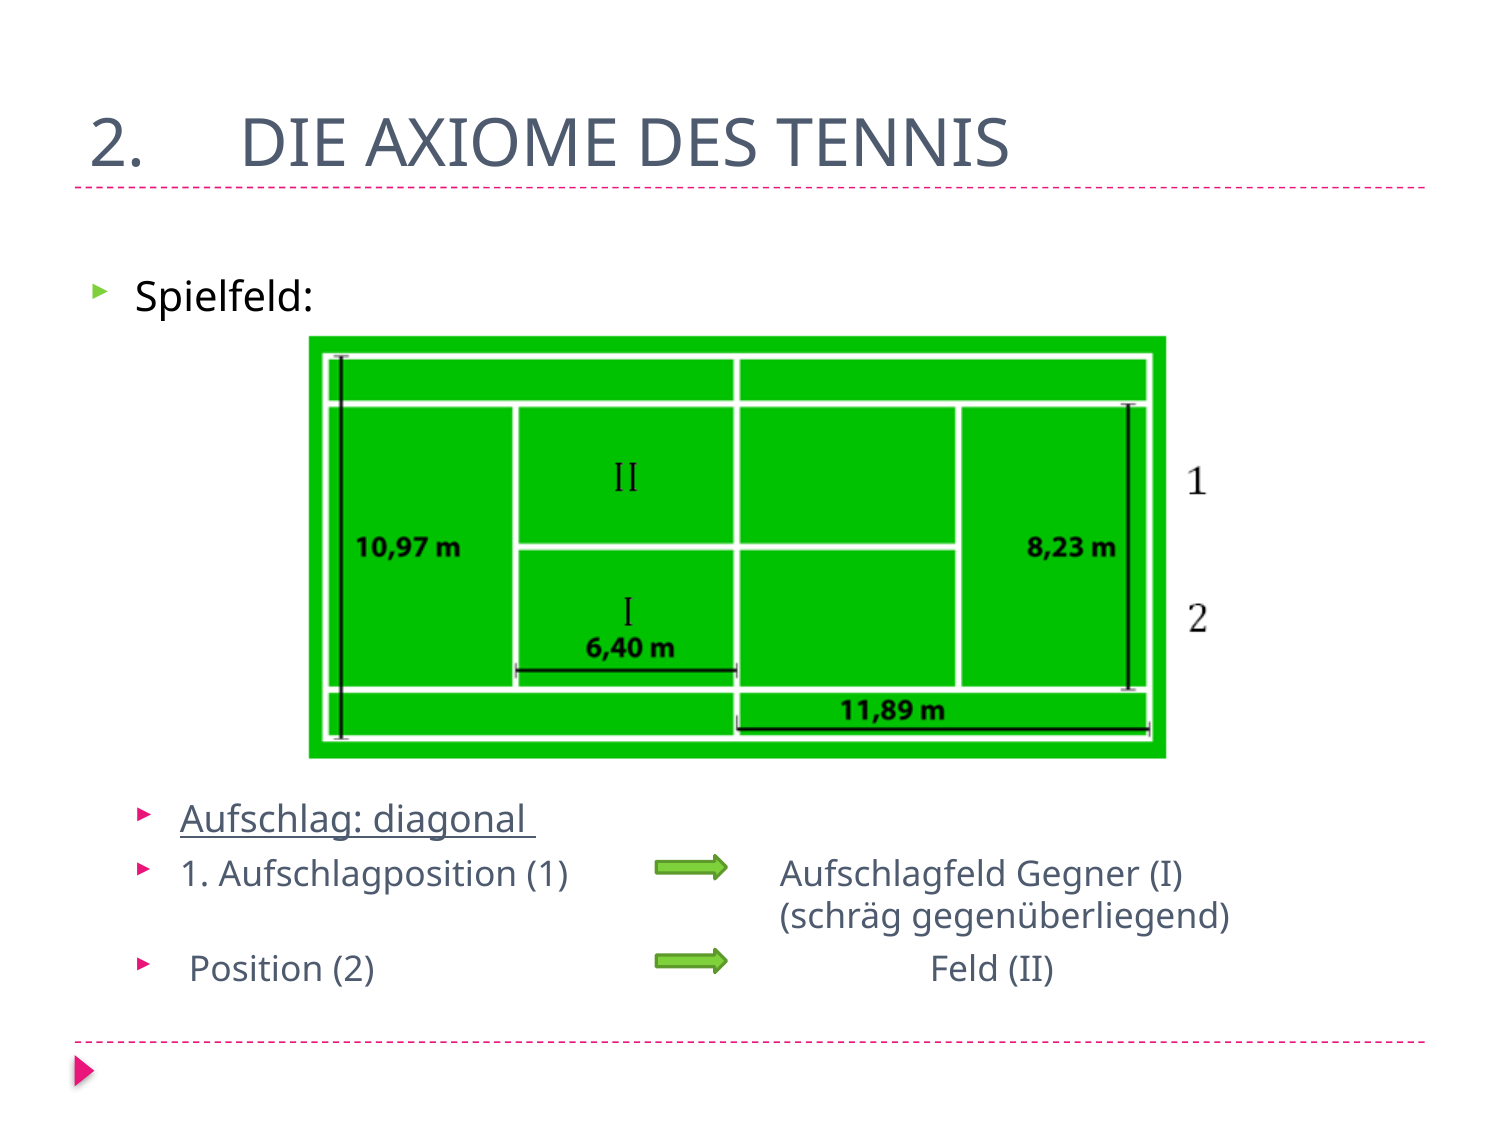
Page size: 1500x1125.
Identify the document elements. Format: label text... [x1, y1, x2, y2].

text_box [654, 854, 728, 881]
picture [292, 316, 1230, 787]
title 2. Die Axiome des Tennis [75, 24, 1425, 188]
list Spielfeld: Aufschlag: diagonal 1. Aufschlagposition (1) Aufschlagfeld Gegner (I) (schräg gegenüberliegend) Position (2) Feld (II) [75, 200, 1454, 1010]
text_box [654, 947, 728, 975]
